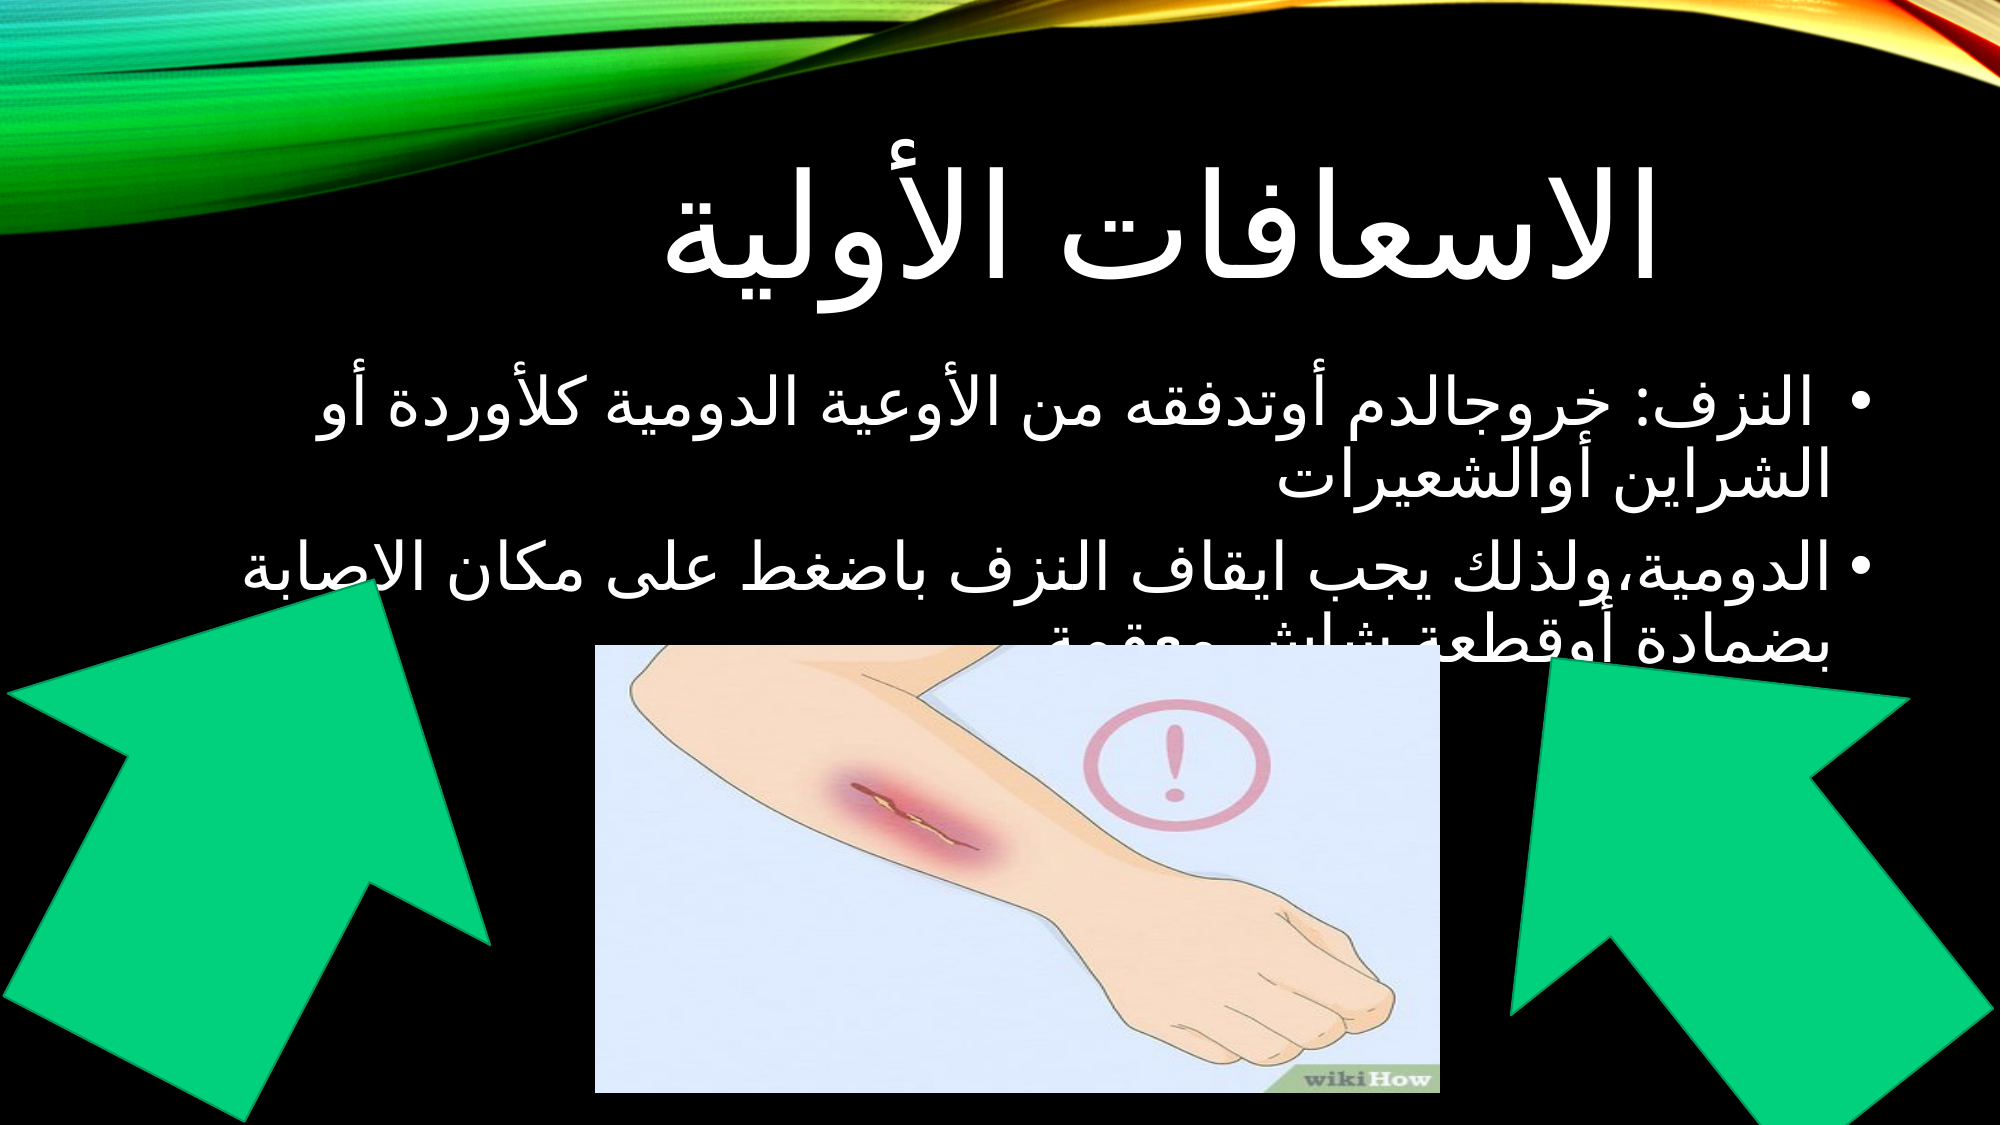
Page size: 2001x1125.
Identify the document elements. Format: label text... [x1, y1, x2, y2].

picture [595, 645, 1441, 1093]
picture [0, 0, 2000, 237]
text_box [2, 578, 492, 1123]
list النزف: خروجالدم أوتدفقه من الأوعية الدومية كلأوردة أو الشراين أوالشعيرات الدومية،ولذلك يجب ايقاف النزف باضغط على مكان الاصابة بضمادة أوقطعة شاش معقمة. [112, 360, 1888, 1021]
title الاسعافات الأولية [474, 125, 1888, 338]
text_box [1509, 656, 1994, 1125]
